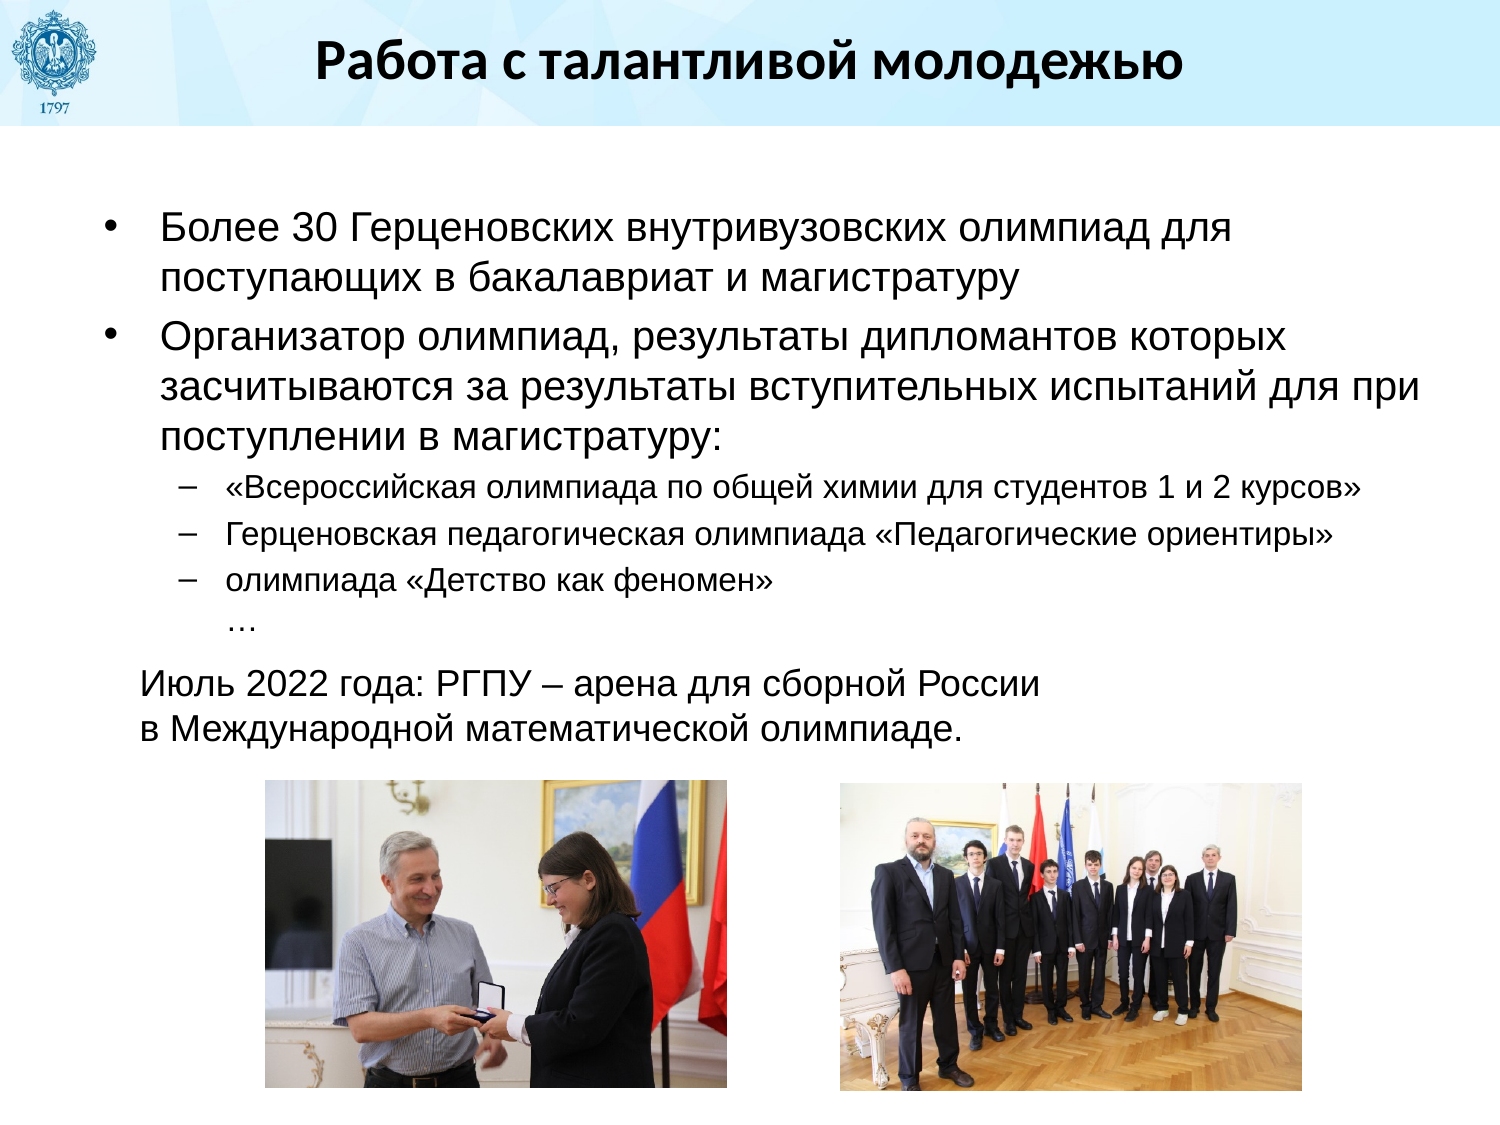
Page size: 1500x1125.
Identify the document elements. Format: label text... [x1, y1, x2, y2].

picture [840, 783, 1302, 1091]
picture [0, 0, 1500, 126]
picture [265, 780, 727, 1088]
text_box Июль 2022 года: РГПУ – арена для сборной России в Международной математической олимпиаде. [124, 651, 1067, 757]
list Более 30 Герценовских внутривузовских олимпиад для поступающих в бакалавриат и магистратуру Организатор олимпиад, результаты дипломантов которых засчитываются за результаты вступительных испытаний для при поступлении в магистратуру: «Всероссийская олимпиада по общей химии для студентов 1 и 2 курсов» Герценовская педагогическая олимпиада «Педагогические ориентиры» олимпиада «Детство как феномен» … [88, 192, 1463, 1125]
